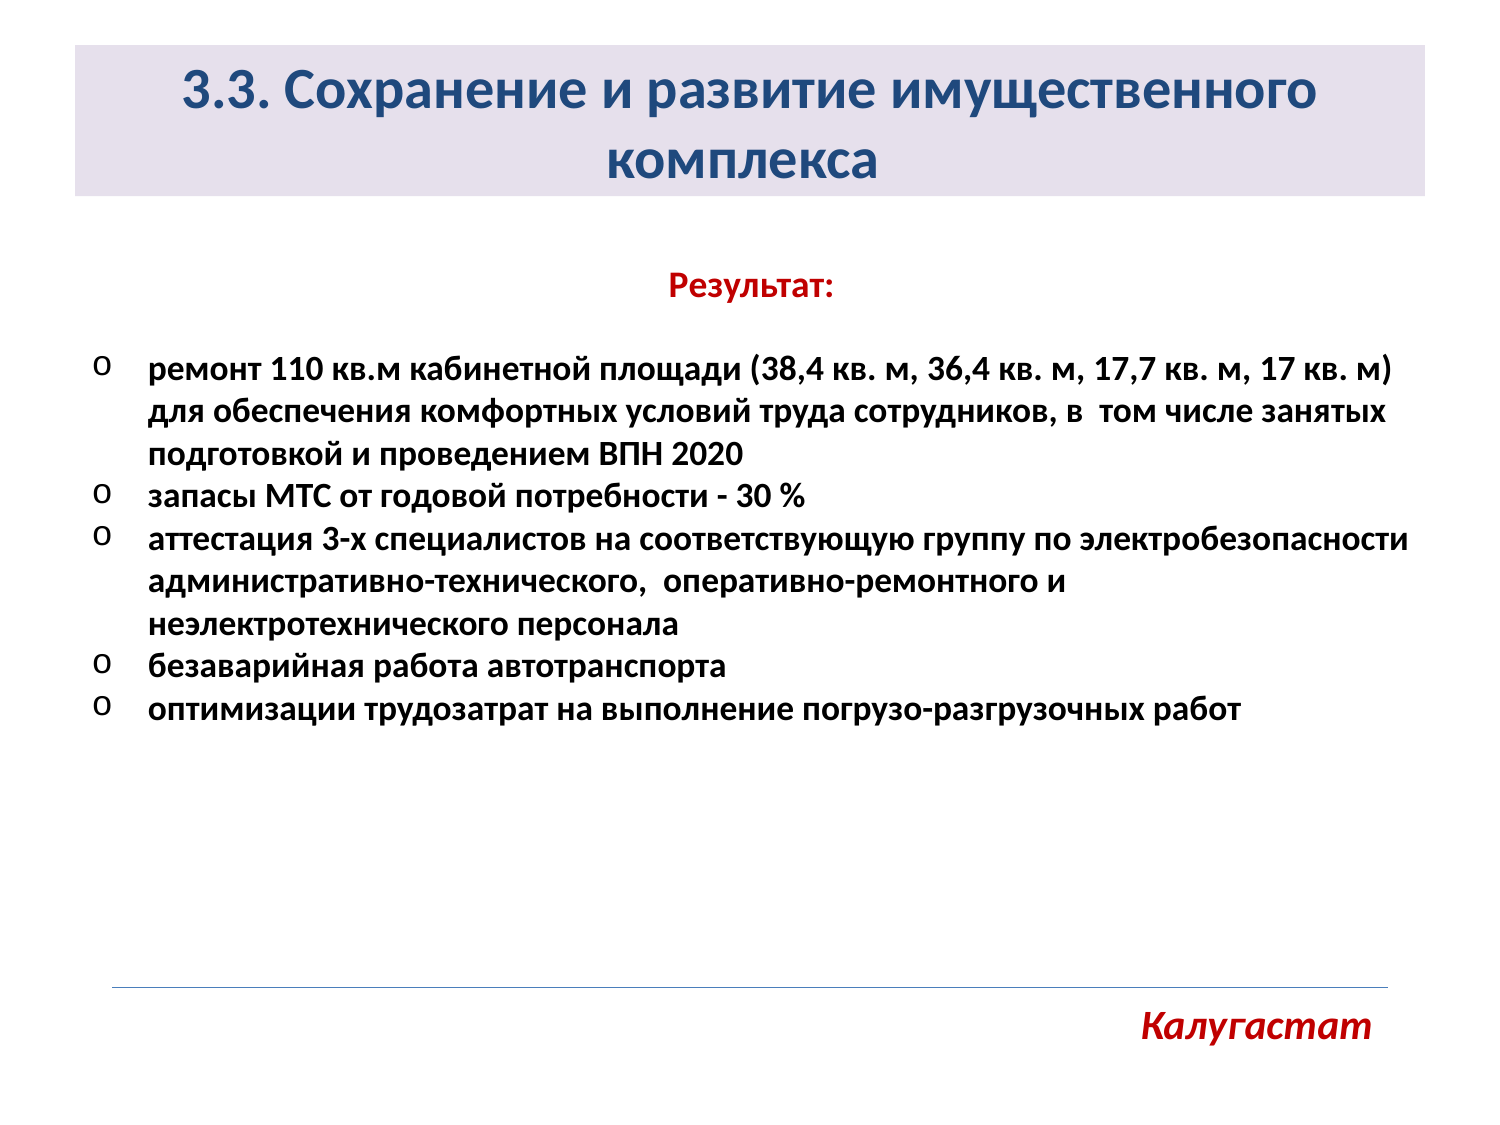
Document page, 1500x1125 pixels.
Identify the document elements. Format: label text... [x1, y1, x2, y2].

text_box Калугастат [337, 994, 1388, 1073]
list Результат: ремонт 110 кв.м кабинетной площади (38,4 кв. м, 36,4 кв. м, 17,7 кв. м, 17 кв. м) для обеспечения комфортных условий труда сотрудников, в том числе занятых подготовкой и проведением ВПН 2020 запасы МТС от годовой потребности - 30 % аттестация 3-х специалистов на соответствующую группу по электробезопасности административно-технического, оперативно-ремонтного и неэлектротехнического персонала безаварийная работа автотранспорта оптимизации трудозатрат на выполнение погрузо-разгрузочных работ [76, 219, 1427, 1035]
title 3.3. Сохранение и развитие имущественного комплекса [75, 45, 1425, 197]
